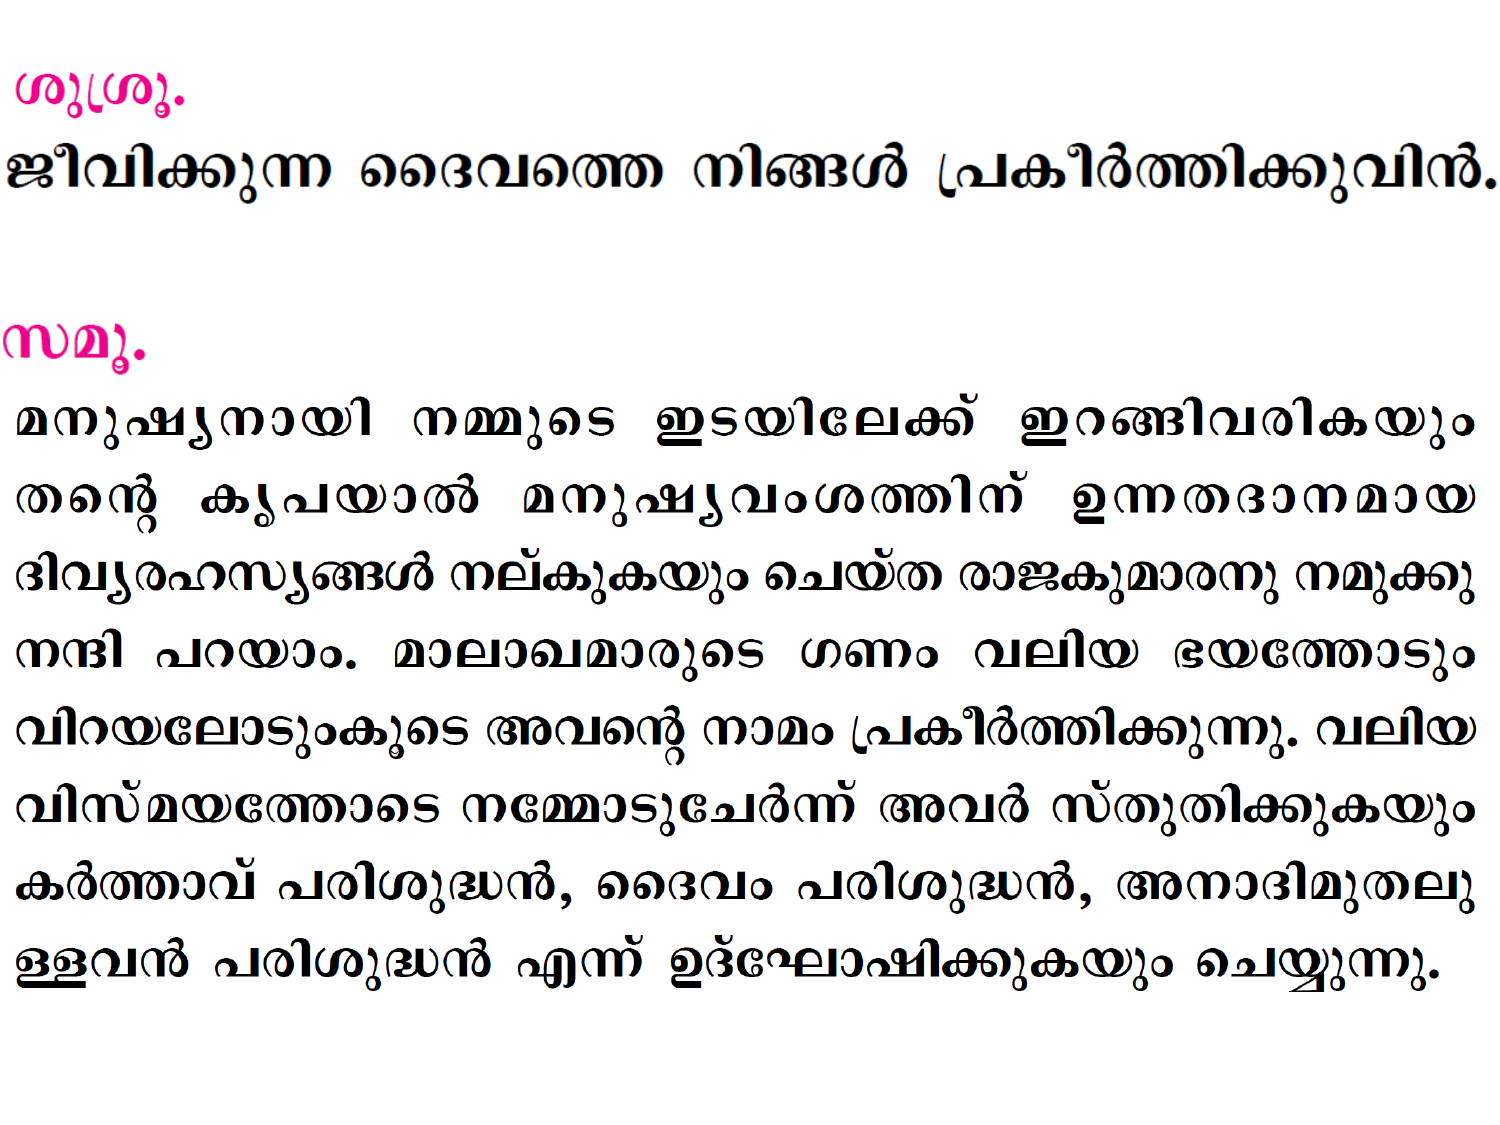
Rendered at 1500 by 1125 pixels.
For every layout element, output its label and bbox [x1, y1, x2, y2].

picture [5, 137, 1500, 205]
picture [5, 49, 194, 127]
picture [2, 314, 167, 382]
picture [0, 389, 1500, 993]
